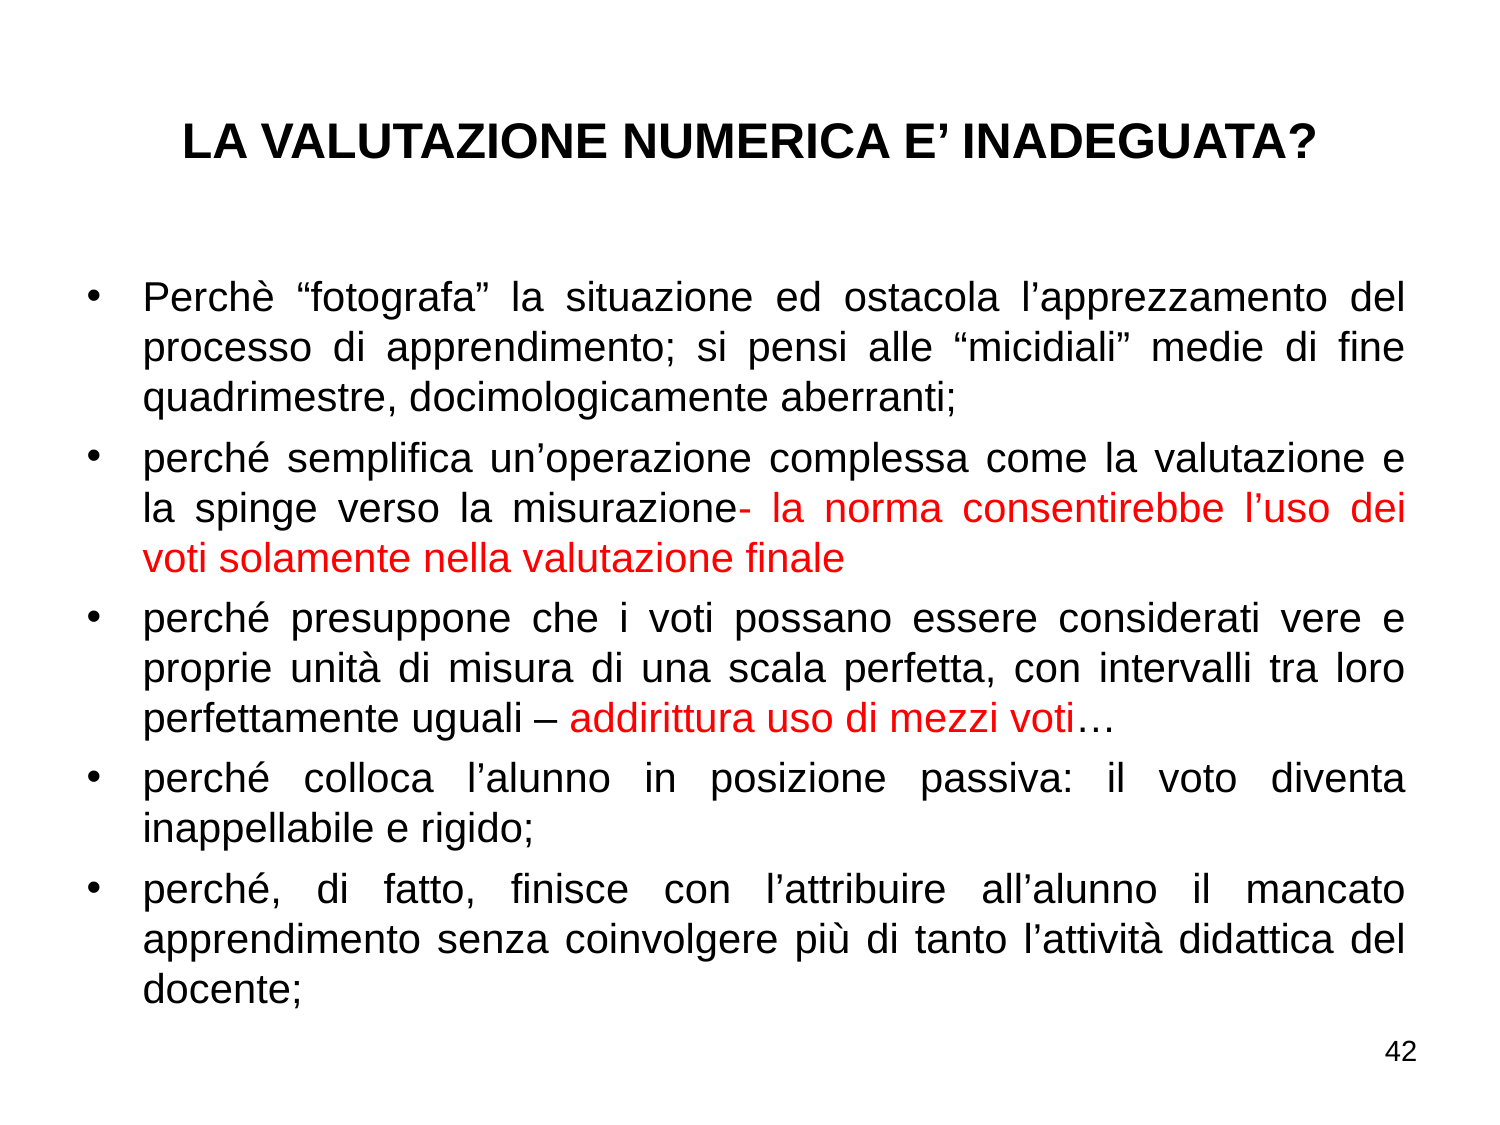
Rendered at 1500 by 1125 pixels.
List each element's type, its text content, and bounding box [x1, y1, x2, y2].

text_box Perchè “fotografa” la situazione ed ostacola l’apprezzamento del processo di apprendimento; si pensi alle “micidiali” medie di fine quadrimestre, docimologicamente aberranti; perché semplifica un’operazione complessa come la valutazione e la spinge verso la misurazione- la norma consentirebbe l’uso dei voti solamente nella valutazione finale perché presuppone che i voti possano essere considerati vere e proprie unità di misura di una scala perfetta, con intervalli tra loro perfettamente uguali – addirittura uso di mezzi voti… perché colloca l’alunno in posizione passiva: il voto diventa inappellabile e rigido; perché, di fatto, finisce con l’attribuire all’alunno il mancato apprendimento senza coinvolgere più di tanto l’attività didattica del docente; [79, 262, 1415, 1020]
slide_number 42 [1374, 1023, 1426, 1073]
text_box LA VALUTAZIONE NUMERICA E’ INADEGUATA? [82, 101, 1418, 177]
